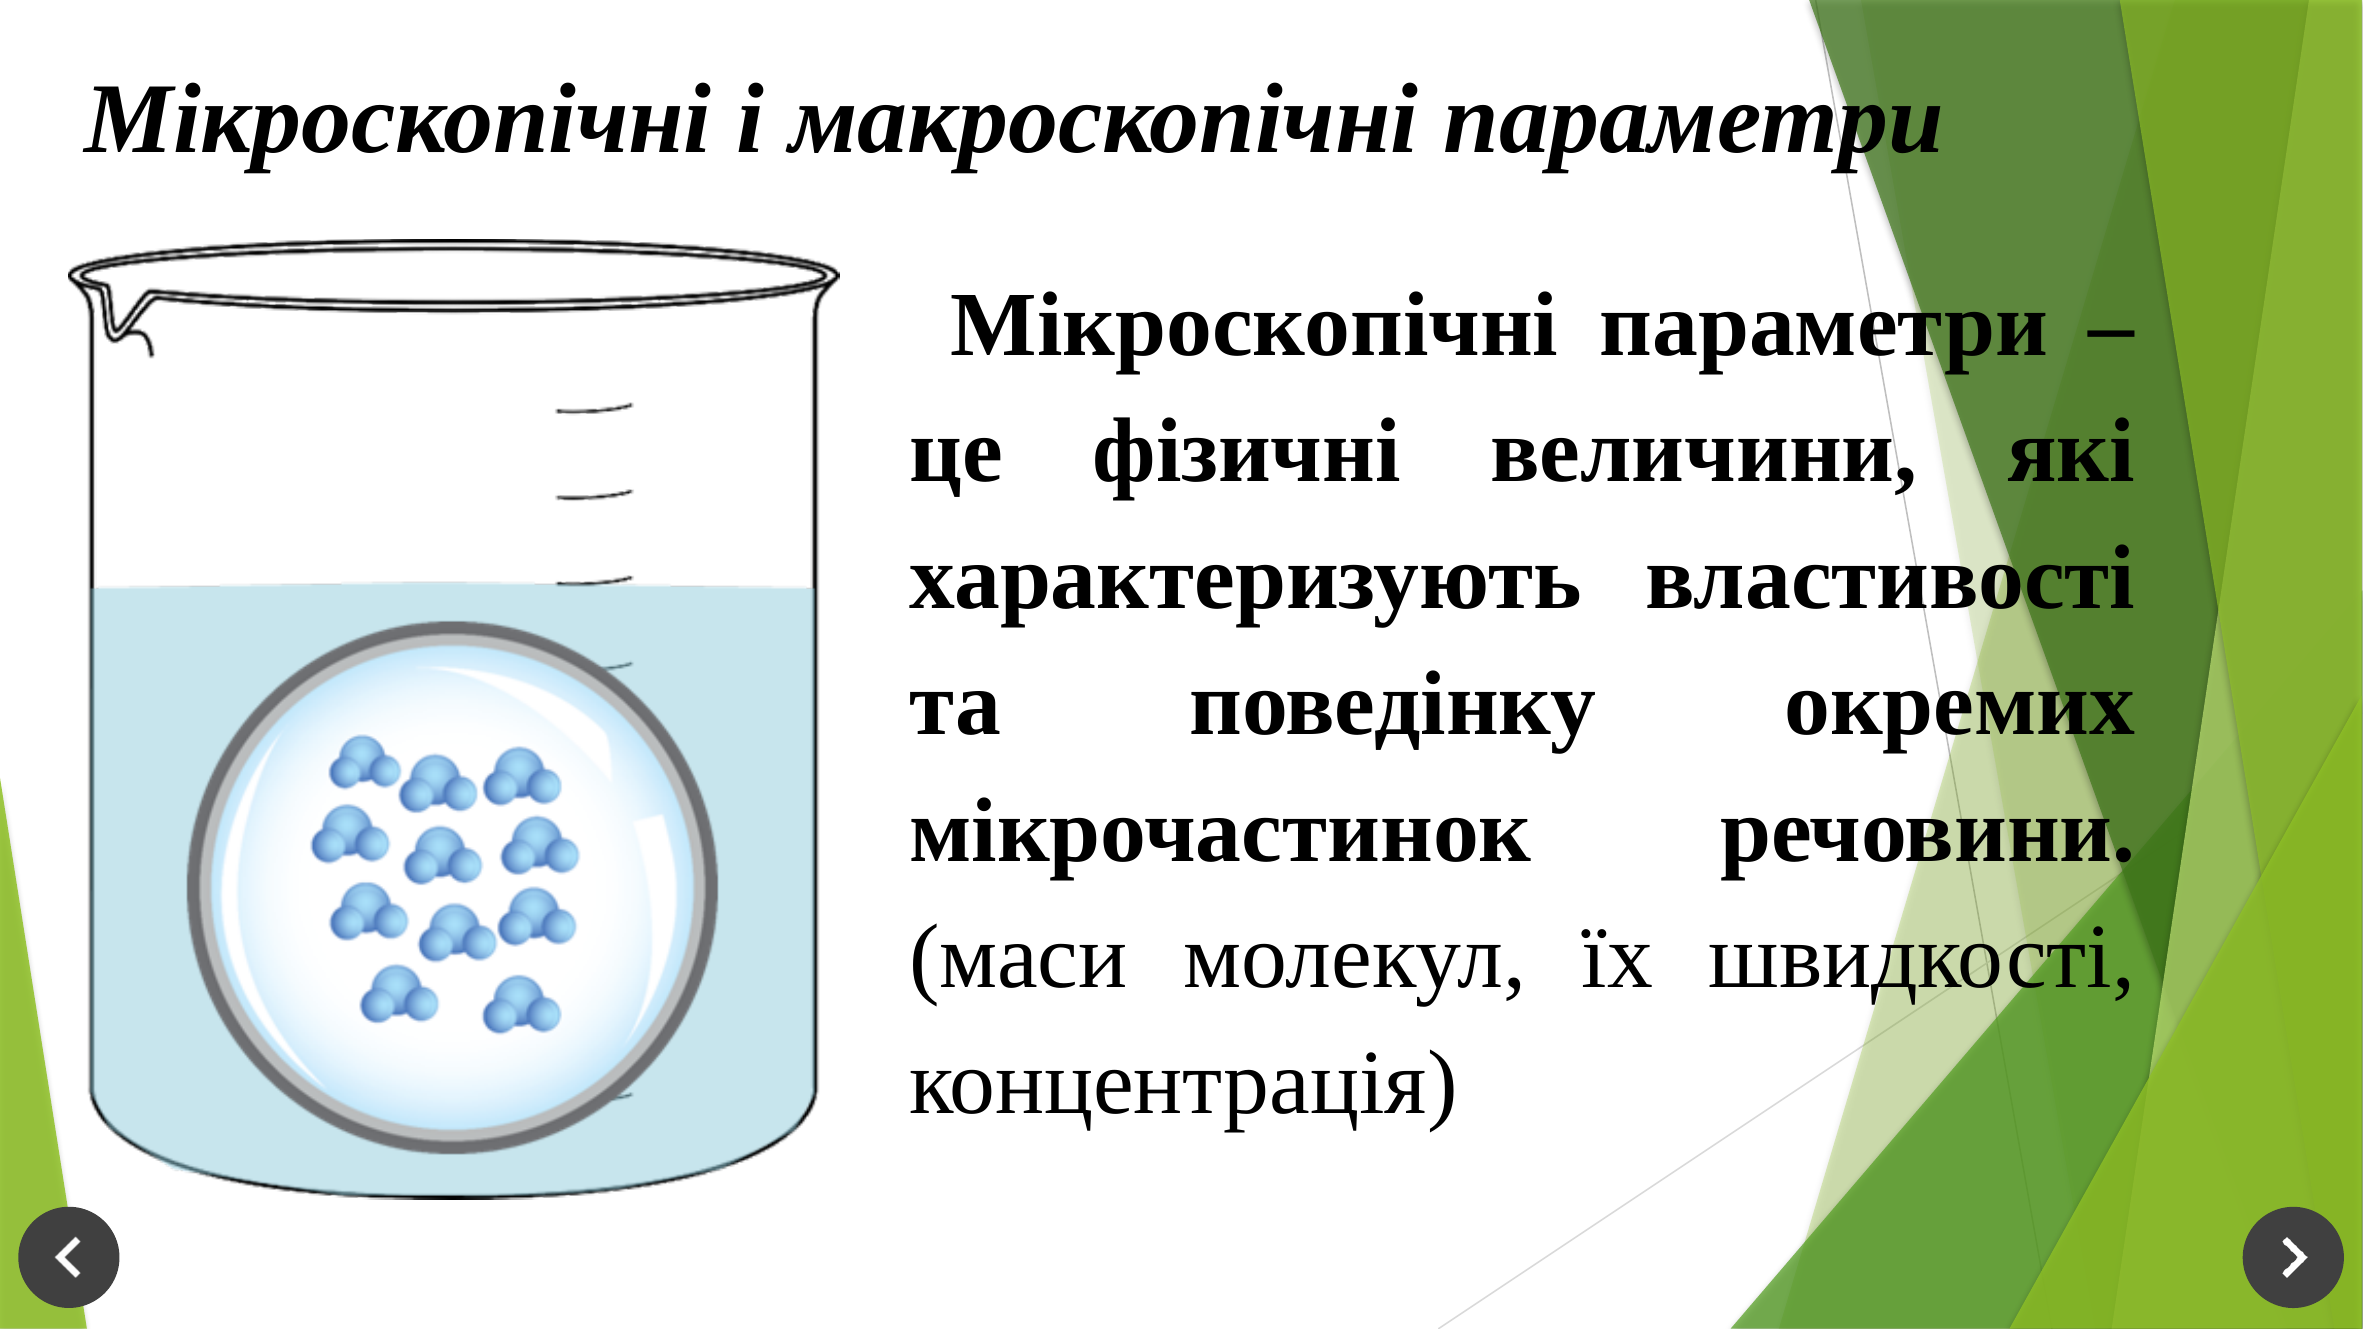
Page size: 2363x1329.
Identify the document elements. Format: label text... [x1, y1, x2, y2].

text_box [19, 1207, 119, 1307]
picture [67, 239, 840, 1201]
text_box Мікроскопічні параметри – це фізичні величини, які характеризують властивості та поведінку окремих мікрочастинок речовини. (маси молекул, їх швидкості, концентрація) [894, 239, 2152, 1140]
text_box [2243, 1207, 2343, 1307]
title Мікроскопічні і макроскопічні параметри [69, 44, 2107, 163]
